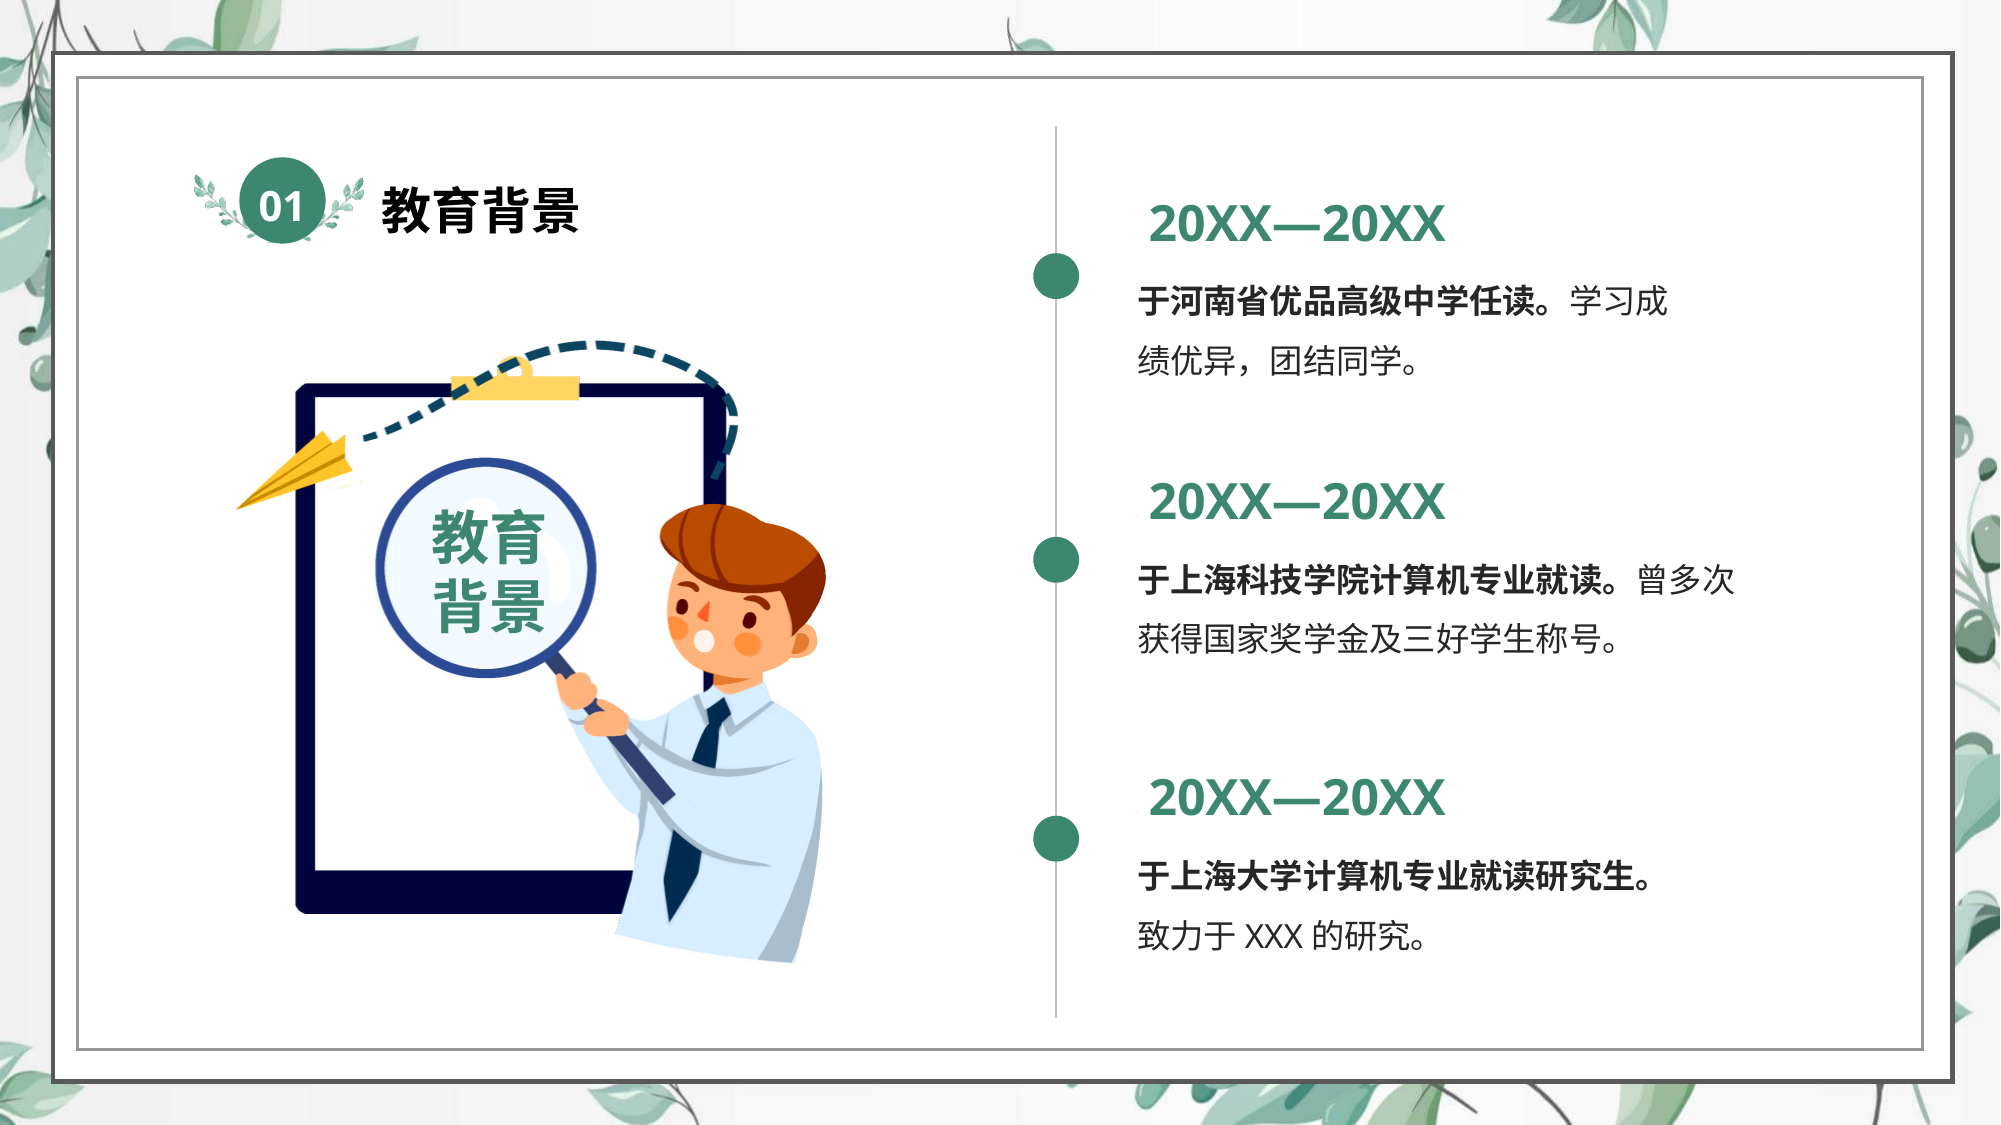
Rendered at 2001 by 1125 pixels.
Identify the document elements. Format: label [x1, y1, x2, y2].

text_box [1033, 461, 1755, 661]
text_box [1033, 758, 1705, 957]
text_box [1033, 183, 1705, 390]
text_box [191, 157, 705, 249]
text_box [179, 319, 830, 969]
picture [0, 0, 2000, 1125]
